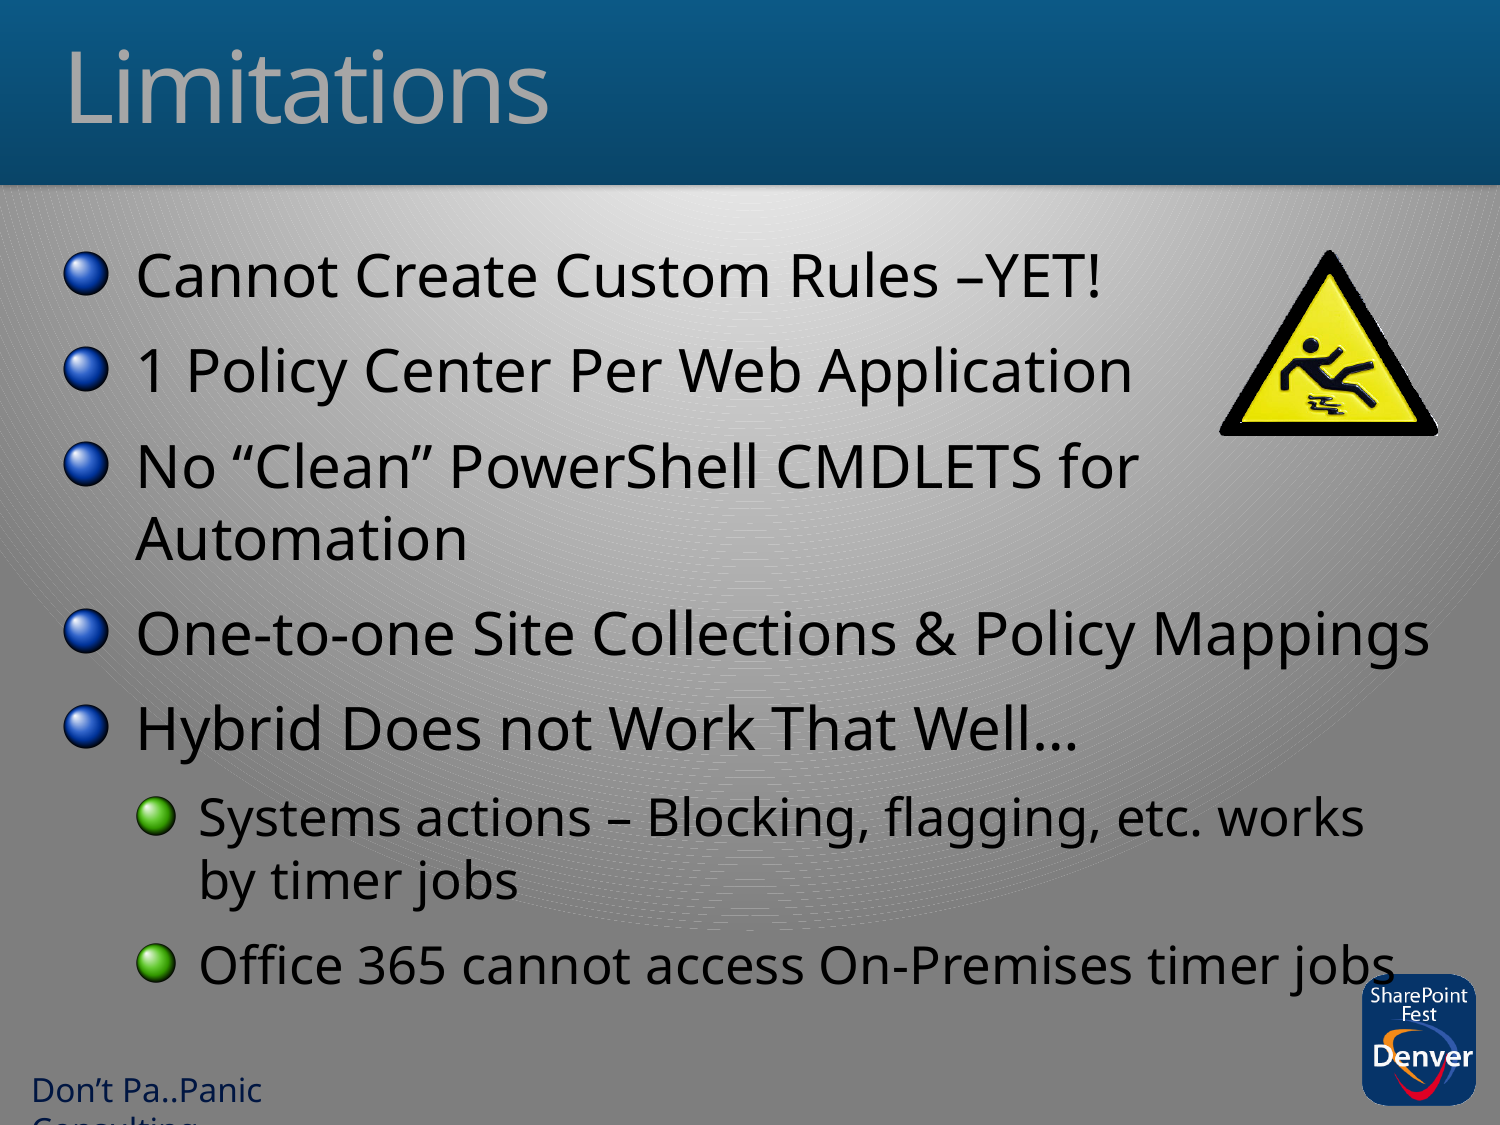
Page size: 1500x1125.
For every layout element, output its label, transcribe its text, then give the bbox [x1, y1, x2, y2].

picture [1354, 972, 1480, 1110]
title Limitations [62, 37, 1438, 147]
list Cannot Create Custom Rules –YET! 1 Policy Center Per Web Application No “Clean” PowerShell CMDLETS for Automation One-to-one Site Collections & Policy Mappings Hybrid Does not Work That Well… Systems actions – Blocking, flagging, etc. works by timer jobs Office 365 cannot access On-Premises timer jobs [62, 237, 1438, 1013]
picture [1218, 242, 1438, 436]
